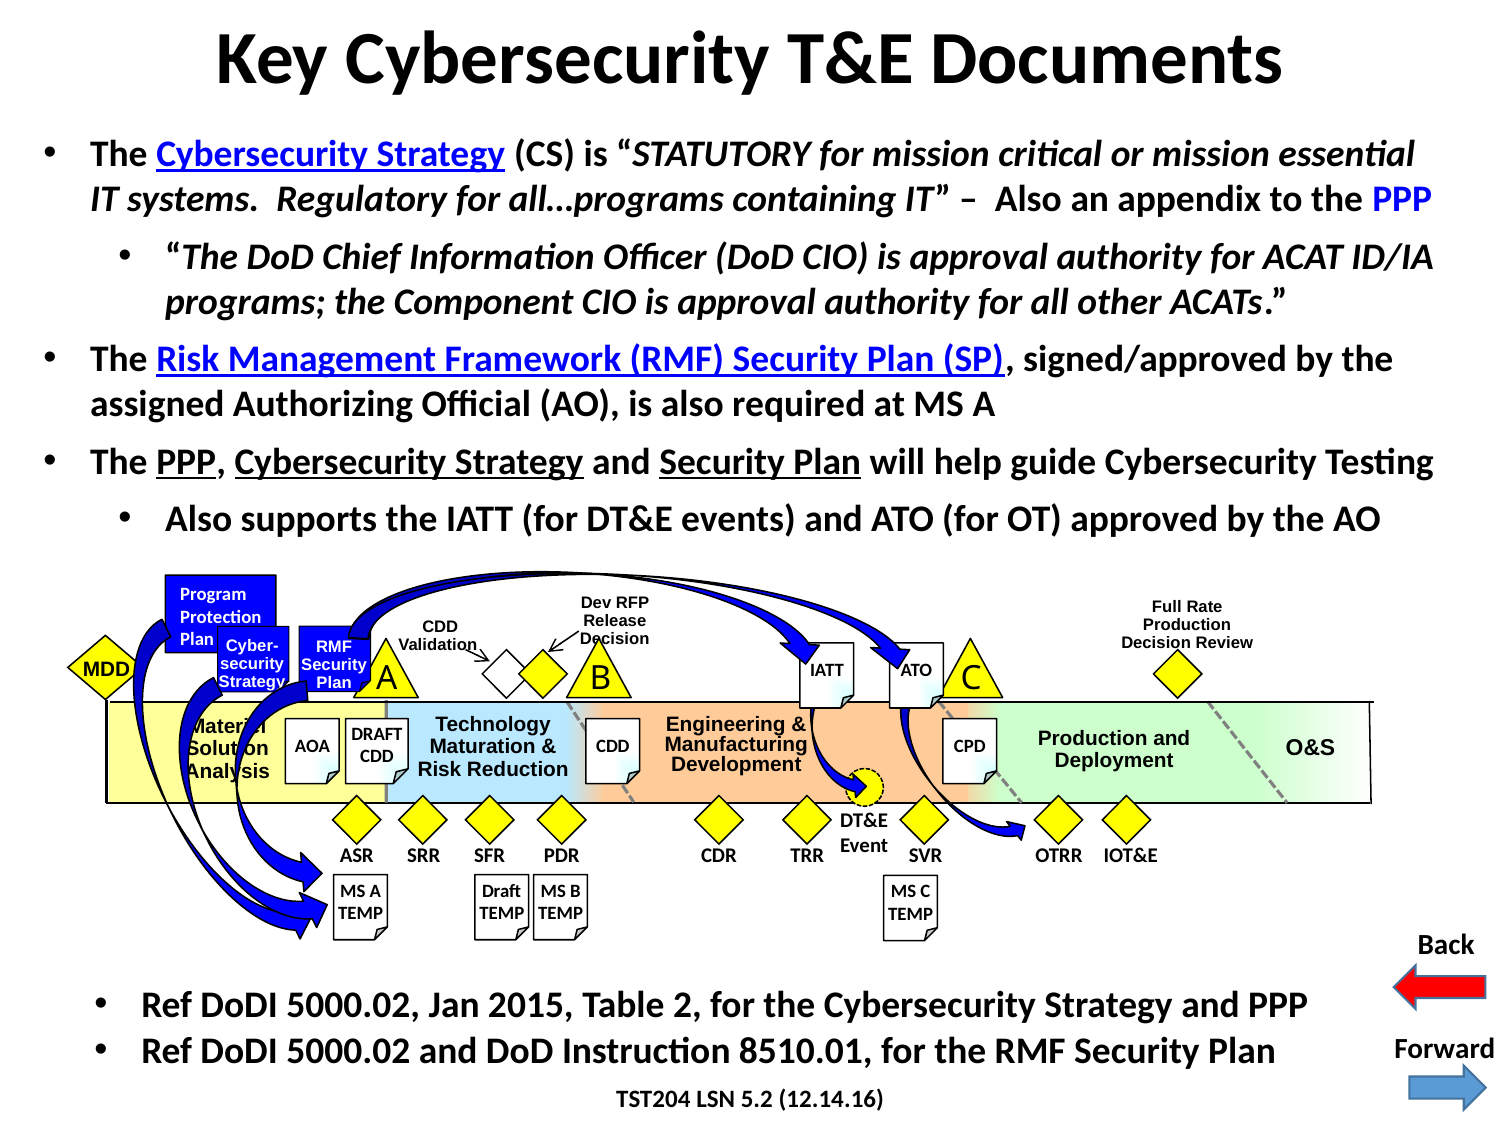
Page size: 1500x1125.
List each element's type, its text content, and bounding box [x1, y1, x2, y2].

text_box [1379, 1021, 1500, 1110]
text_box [67, 573, 1385, 971]
text_box TST204 LSN 5.2 (12.14.16) [601, 1075, 900, 1121]
text_box Ref DoDI 5000.02, Jan 2015, Table 2, for the Cybersecurity Strategy and PPP Ref DoDI 5000.02 and DoD Instruction 8510.01, for the RMF Security Plan [79, 984, 1338, 1079]
text_box Key Cybersecurity T&E Documents [177, 0, 1324, 92]
text_box The Cybersecurity Strategy (CS) is “STATUTORY for mission critical or mission essential IT systems. Regulatory for all…programs containing IT” – Also an appendix to the PPP “The DoD Chief Information Officer (DoD CIO) is approval authority for ACAT ID/IA programs; the Component CIO is approval authority for all other ACATs.” The Risk Management Framework (RMF) Security Plan (SP), signed/approved by the assigned Authorizing Official (AO), is also required at MS A The PPP, Cybersecurity Strategy and Security Plan will help guide Cybersecurity Testing Also supports the IATT (for DT&E events) and ATO (for OT) approved by the AO [28, 121, 1465, 547]
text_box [1393, 917, 1491, 1009]
